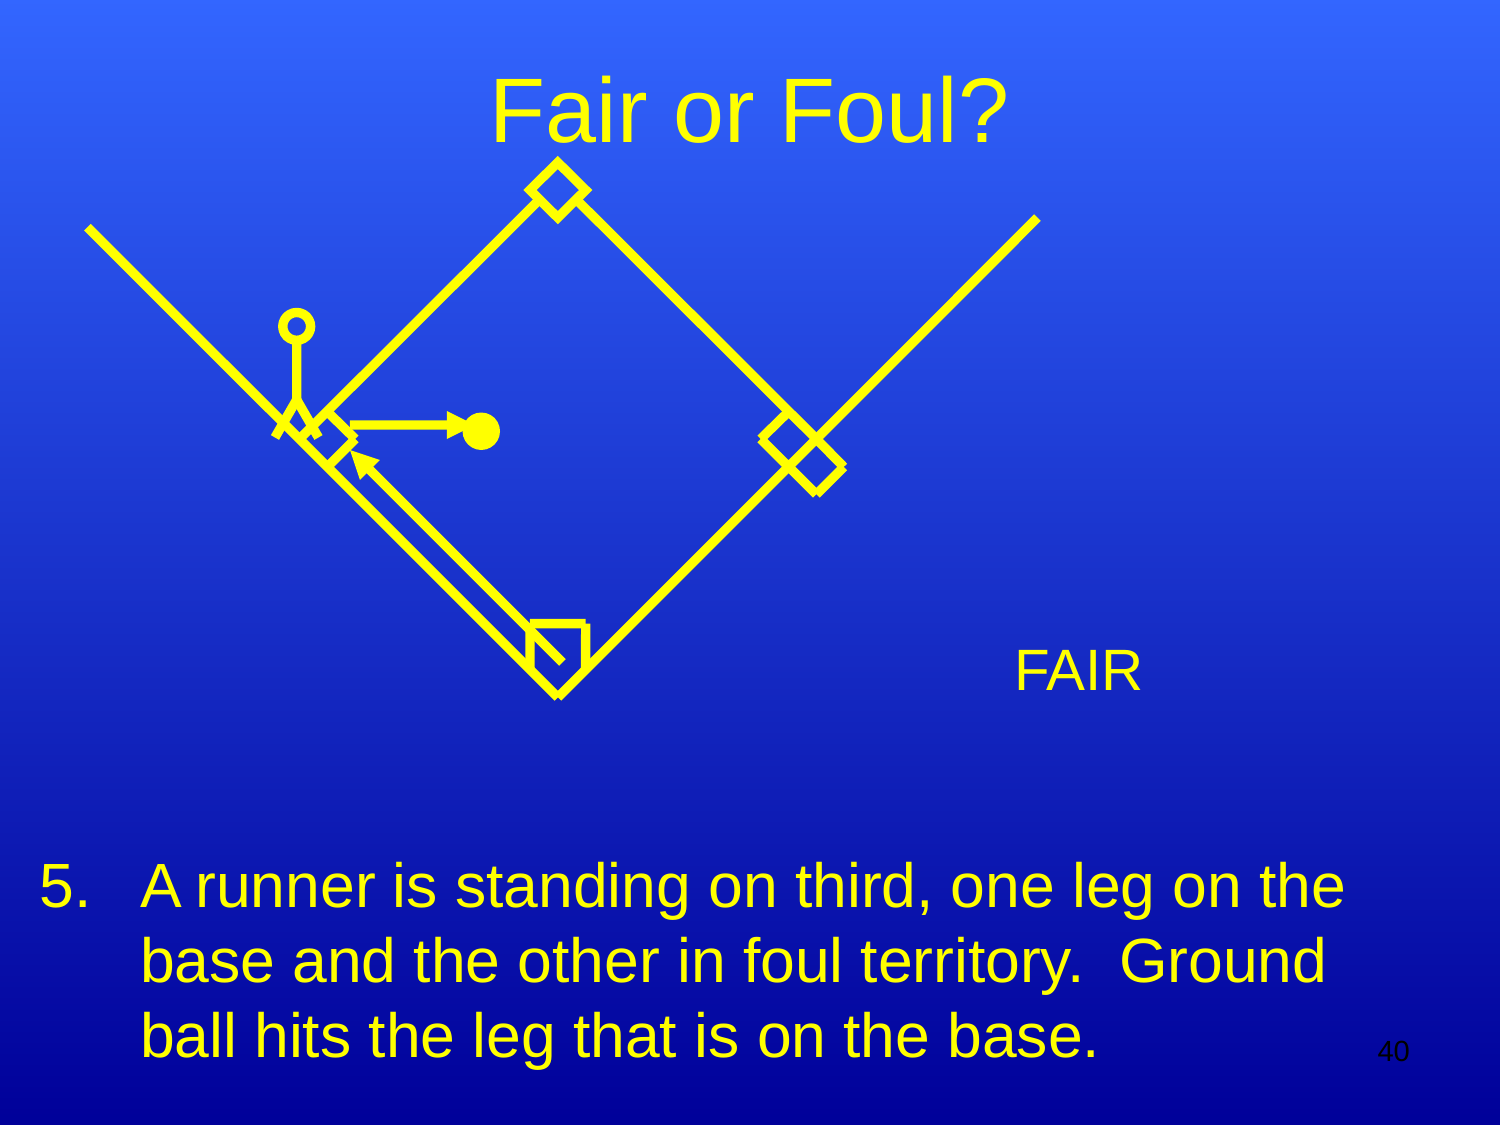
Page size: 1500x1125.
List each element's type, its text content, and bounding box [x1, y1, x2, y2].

list 5. A runner is standing on third, one leg on the base and the other in foul territory. Ground ball hits the leg that is on the base. [24, 837, 1451, 1101]
text_box FAIR [999, 624, 1338, 710]
title Fair or Foul? [74, 12, 1426, 201]
slide_number 40 [1074, 1024, 1426, 1103]
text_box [274, 312, 319, 438]
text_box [87, 162, 1038, 698]
